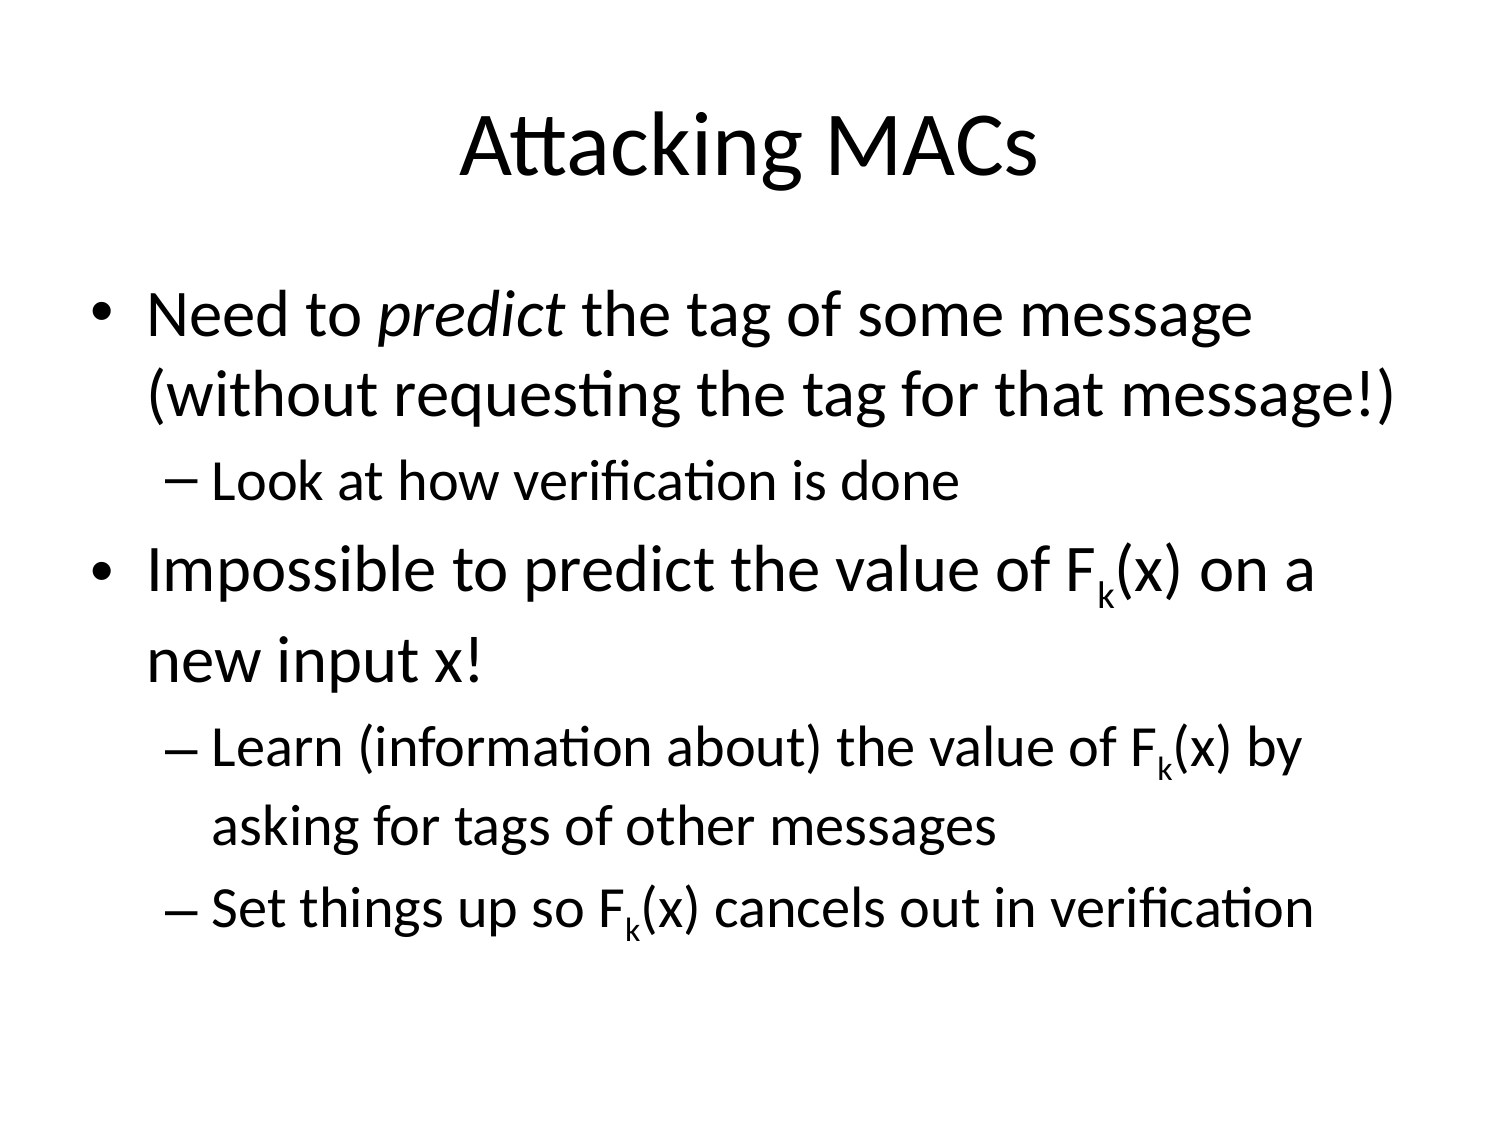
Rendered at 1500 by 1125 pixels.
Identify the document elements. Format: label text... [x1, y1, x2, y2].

list Need to predict the tag of some message (without requesting the tag for that message!) Look at how verification is done Impossible to predict the value of Fk(x) on a new input x! Learn (information about) the value of Fk(x) by asking for tags of other messages Set things up so Fk(x) cancels out in verification [75, 262, 1425, 1005]
title Attacking MACs [75, 45, 1425, 233]
